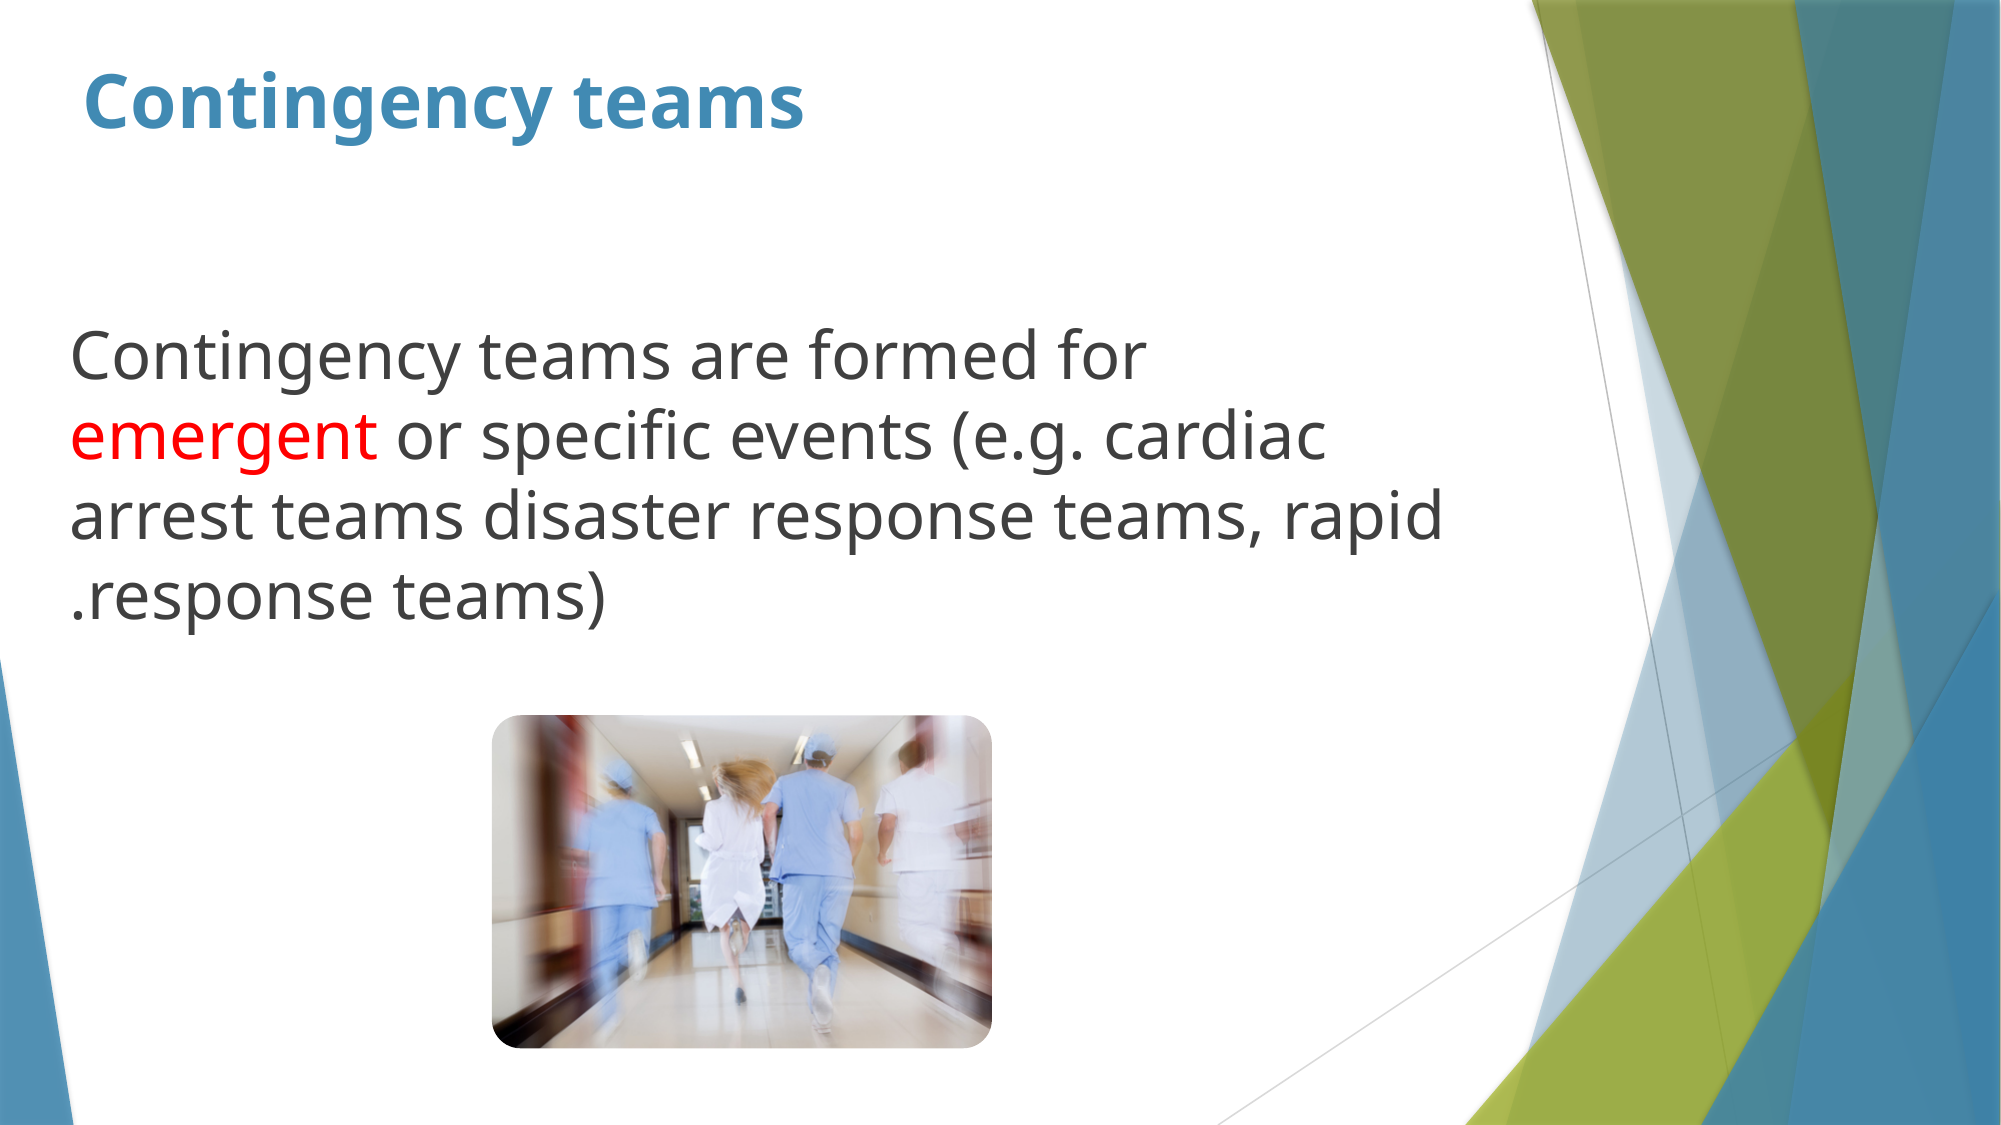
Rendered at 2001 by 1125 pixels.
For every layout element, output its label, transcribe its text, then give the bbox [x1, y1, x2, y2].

picture [491, 714, 993, 1049]
list Contingency teams are formed for emergent or specific events (e.g. cardiac arrest teams disaster response teams, rapid response teams). [54, 204, 1465, 842]
title Contingency teams [67, 45, 1479, 263]
